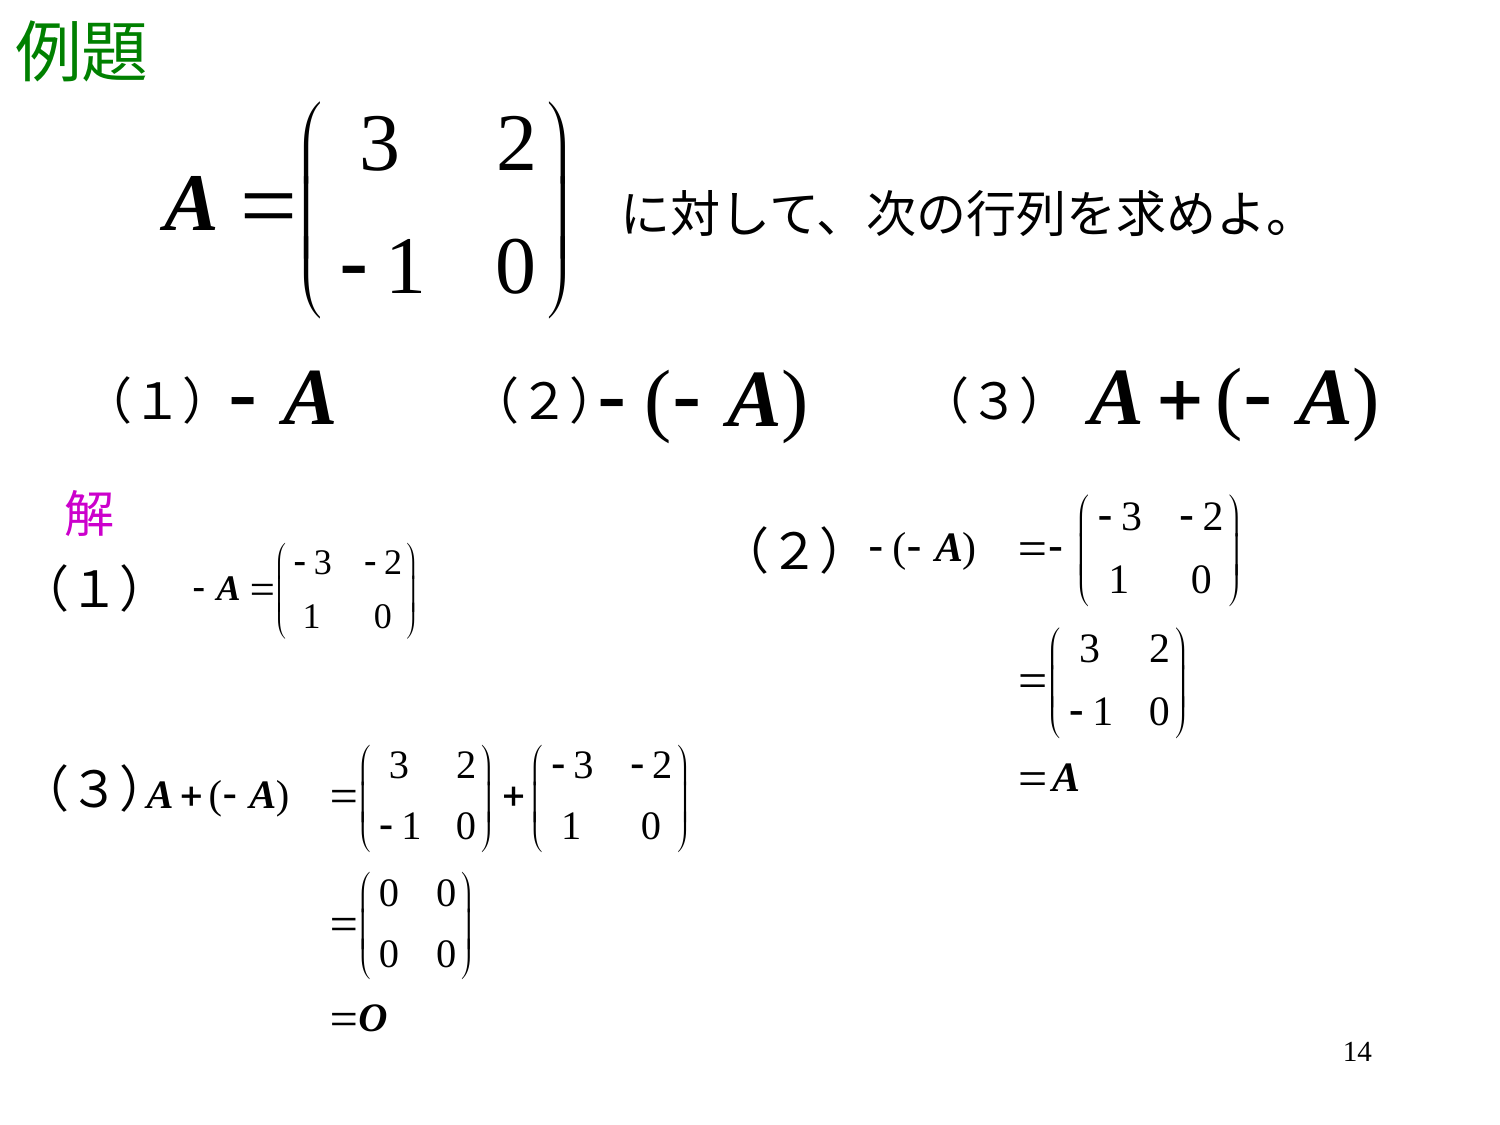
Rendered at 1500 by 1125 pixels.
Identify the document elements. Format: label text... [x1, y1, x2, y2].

text_box （２） [704, 512, 857, 588]
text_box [187, 537, 426, 646]
text_box （１） [4, 549, 182, 625]
text_box （２） [454, 362, 580, 438]
text_box に対して、次の行列を求めよ。 [605, 174, 1332, 250]
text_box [217, 349, 347, 438]
text_box （３） [904, 362, 1065, 438]
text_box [585, 351, 825, 461]
text_box （３） [4, 749, 132, 825]
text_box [145, 87, 590, 334]
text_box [137, 737, 701, 1048]
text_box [1070, 349, 1393, 459]
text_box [862, 487, 1251, 810]
text_box 解 [49, 474, 131, 549]
slide_number 14 [1074, 1024, 1388, 1101]
title 例題 [0, 0, 1126, 101]
text_box （１） [67, 362, 212, 438]
